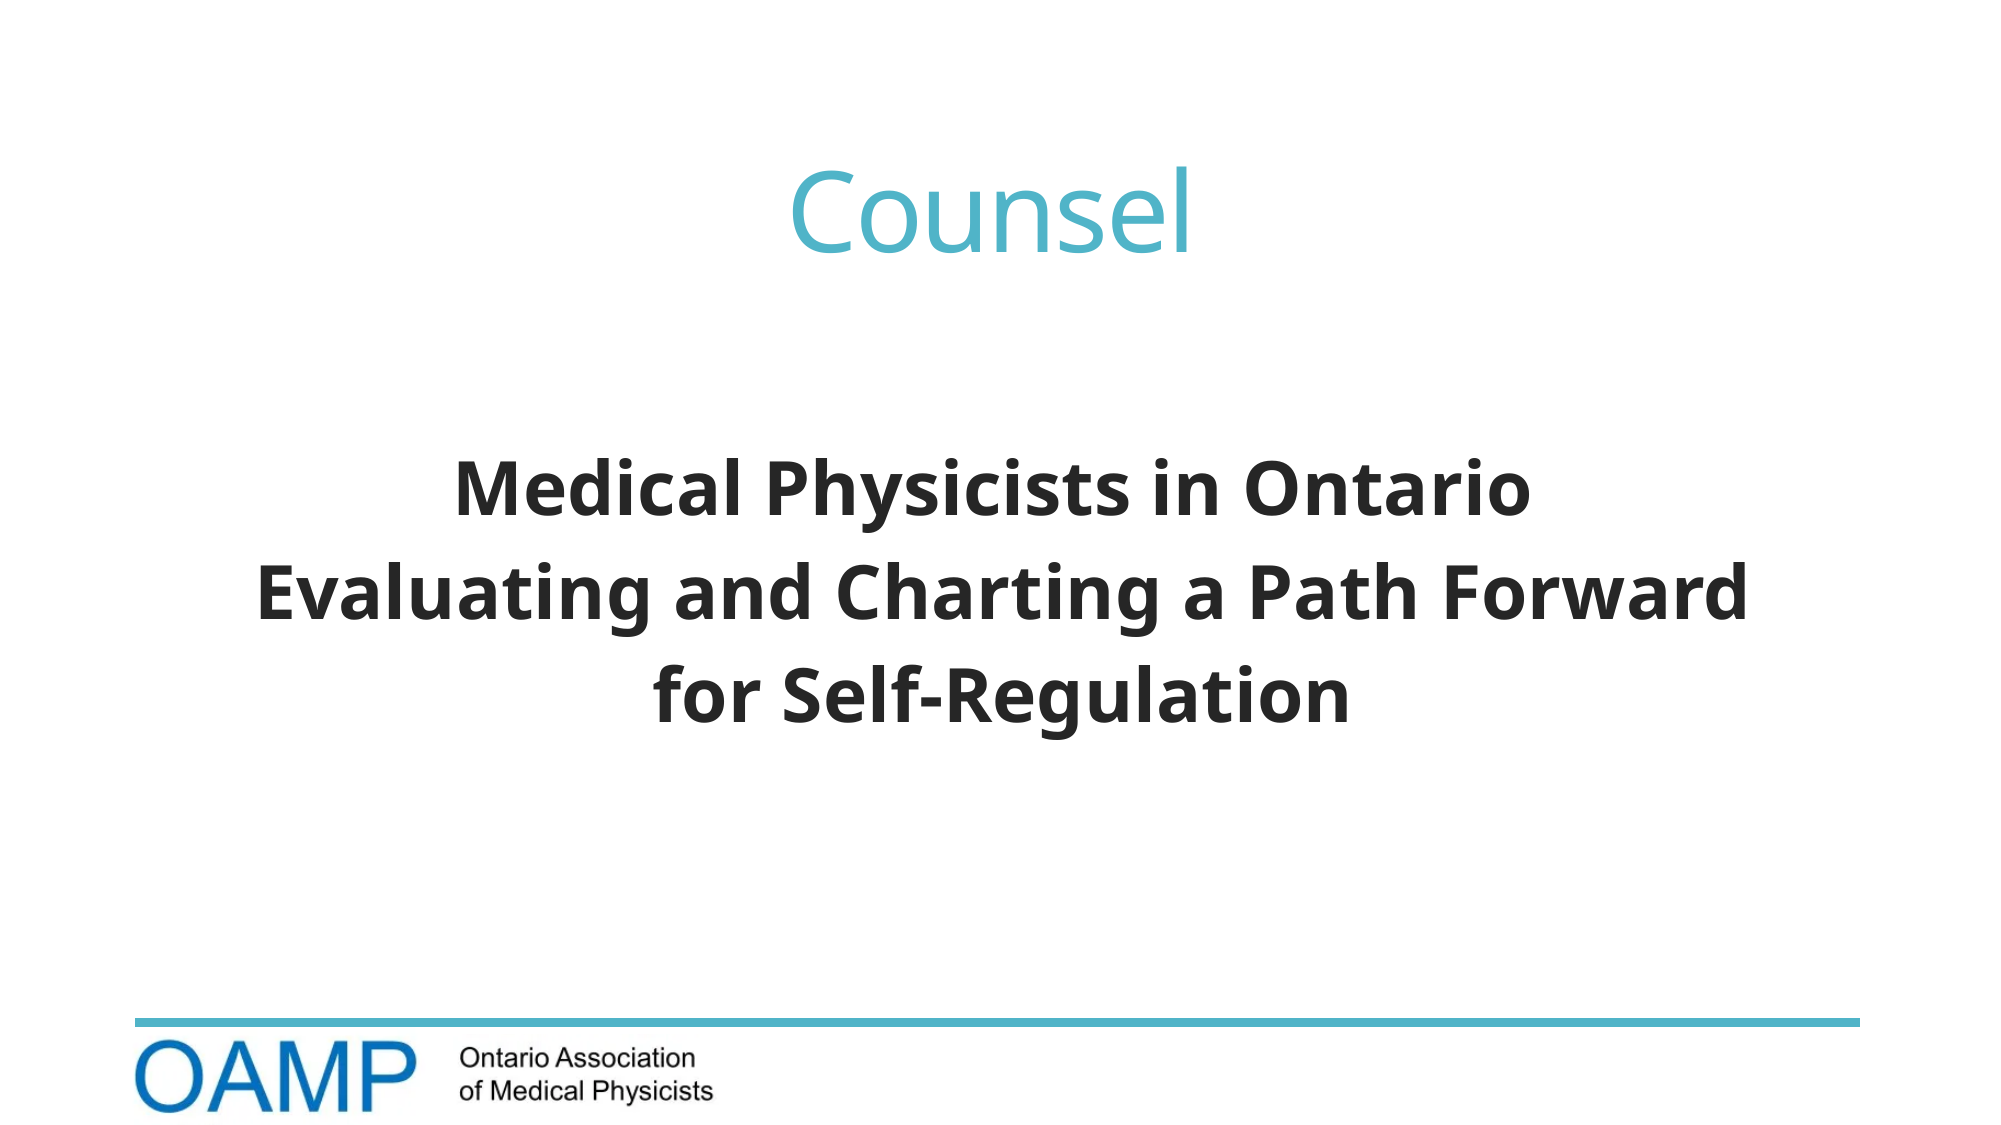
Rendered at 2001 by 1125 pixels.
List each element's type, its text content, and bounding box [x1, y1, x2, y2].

title Counsel [107, 81, 1875, 354]
picture [117, 1010, 765, 1125]
list Medical Physicists in Ontario Evaluating and Charting a Path Forward for Self-Regulation [111, 329, 1876, 948]
